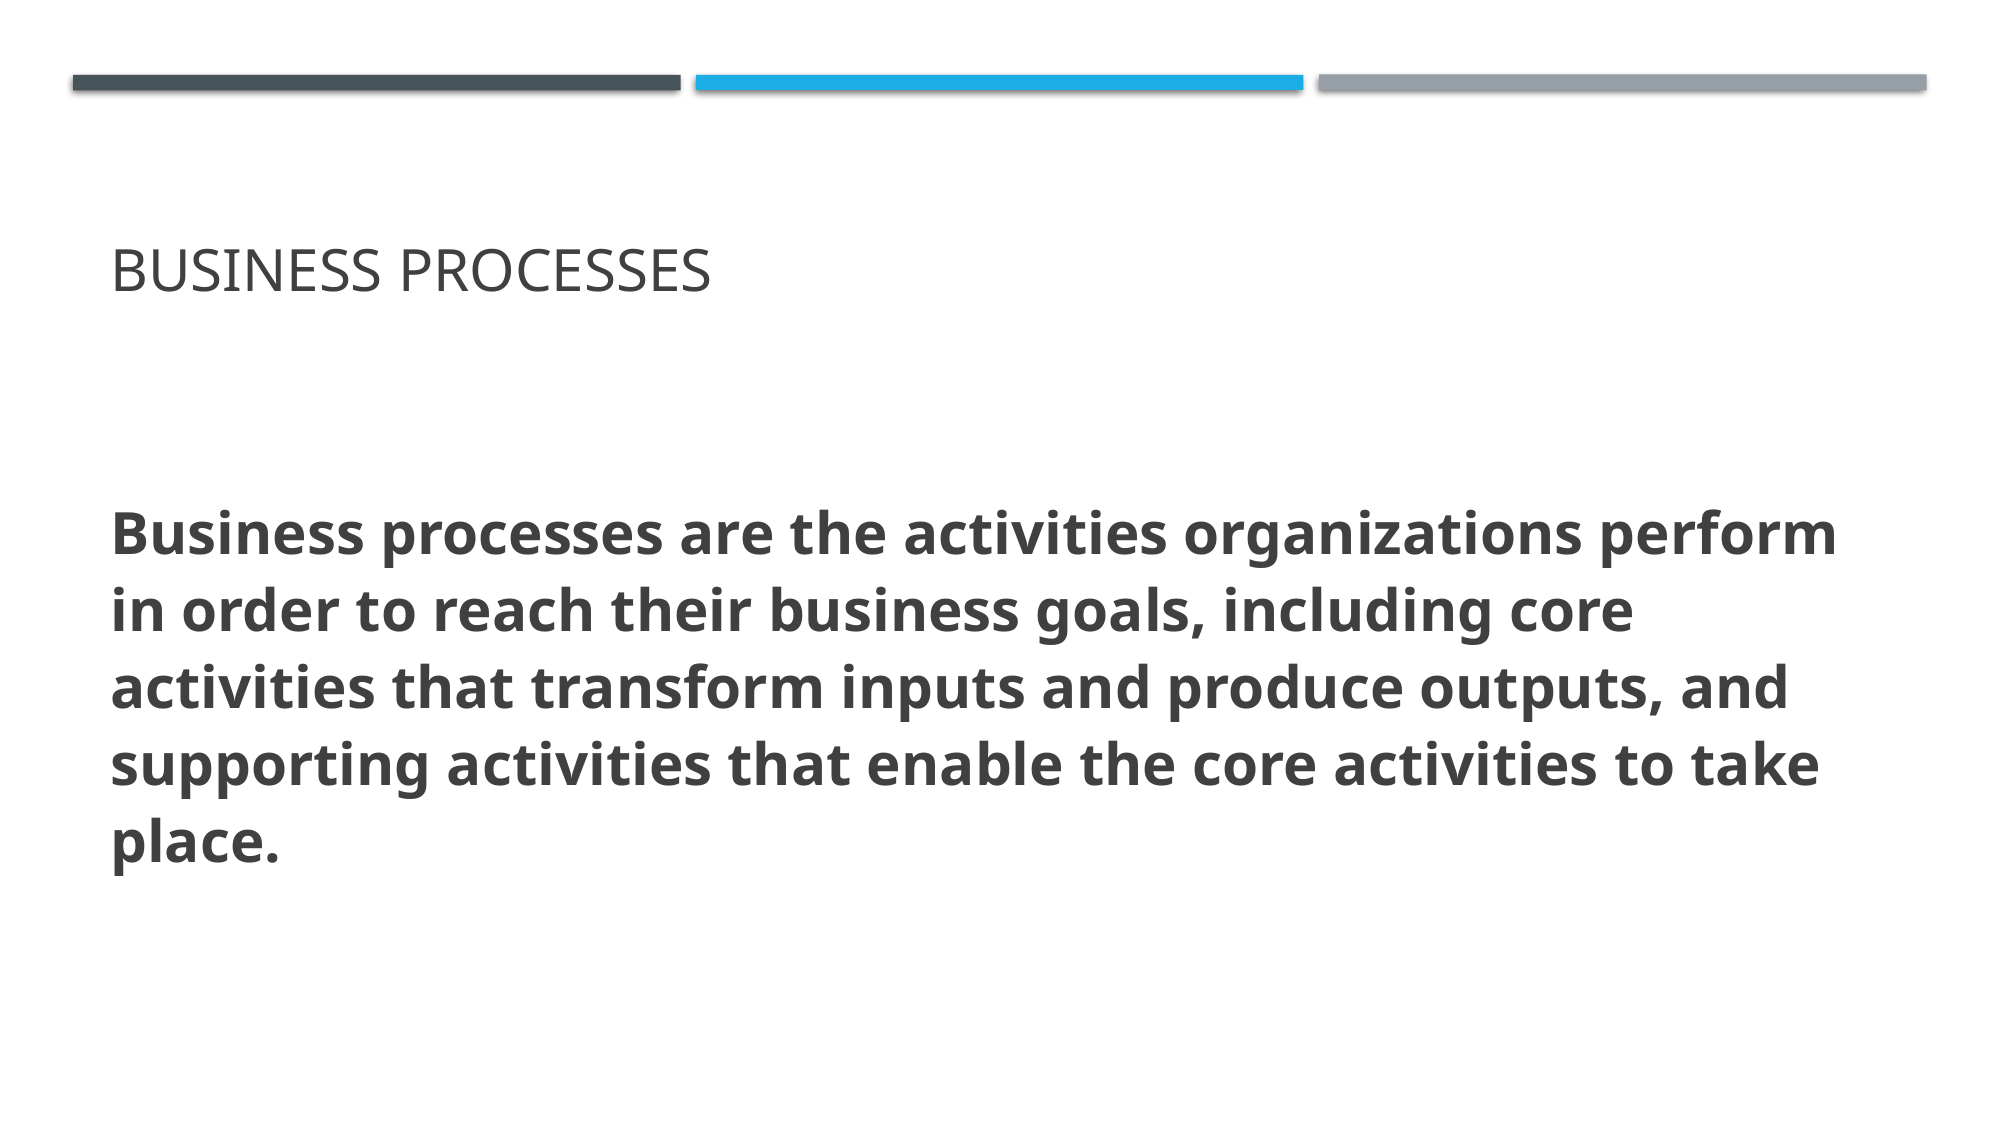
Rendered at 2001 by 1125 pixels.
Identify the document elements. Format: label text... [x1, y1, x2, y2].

list Business processes are the activities organizations perform in order to reach their business goals, including core activities that transform inputs and produce outputs, and supporting activities that enable the core activities to take place. [95, 383, 1905, 981]
title Business Processes [95, 115, 1905, 311]
